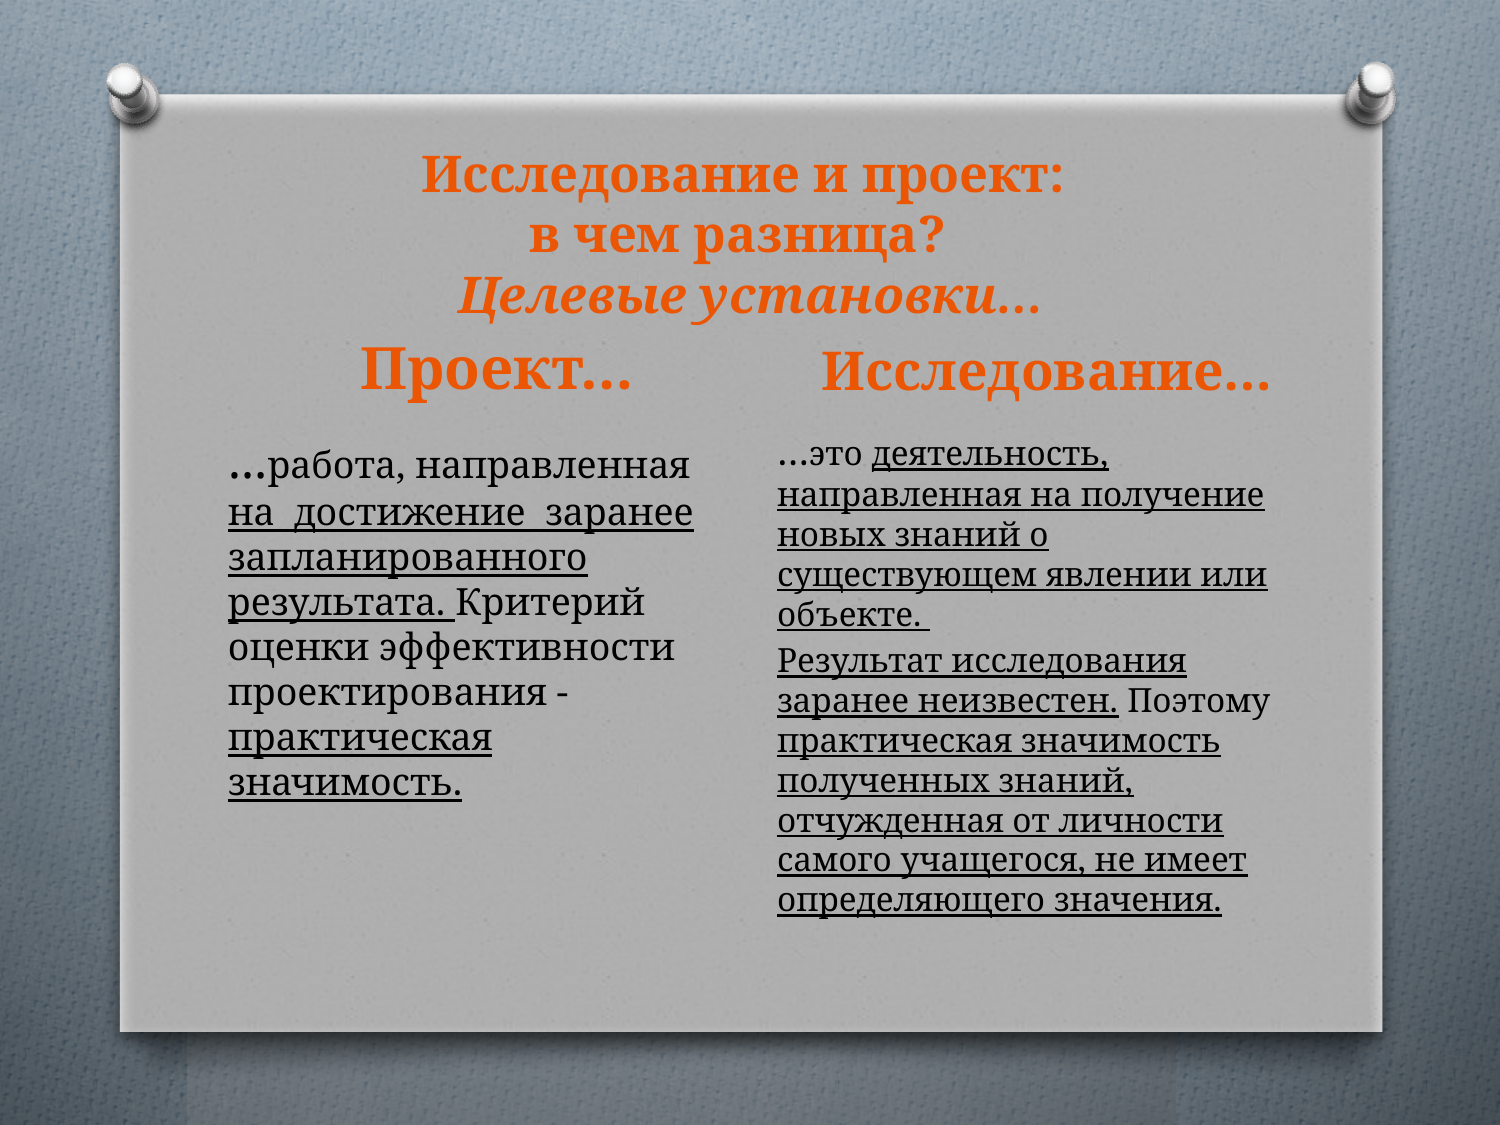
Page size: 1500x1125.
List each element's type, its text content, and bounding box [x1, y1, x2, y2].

list …это деятельность, направленная на получение новых знаний о существующем явлении или объекте. Результат исследования заранее неизвестен. Поэтому практическая значимость полученных знаний, отчужденная от личности самого учащегося, не имеет определяющего значения. [761, 420, 1292, 940]
list …работа, направленная на достижение заранее запланированного результата. Критерий оценки эффективности проектирования - практическая значимость. [213, 420, 743, 939]
picture [75, 29, 198, 153]
title Исследование и проект: в чем разница? Целевые установки… [179, 134, 1323, 332]
list Проект… [255, 314, 738, 409]
picture [1317, 35, 1439, 156]
list Исследование… [805, 326, 1289, 409]
